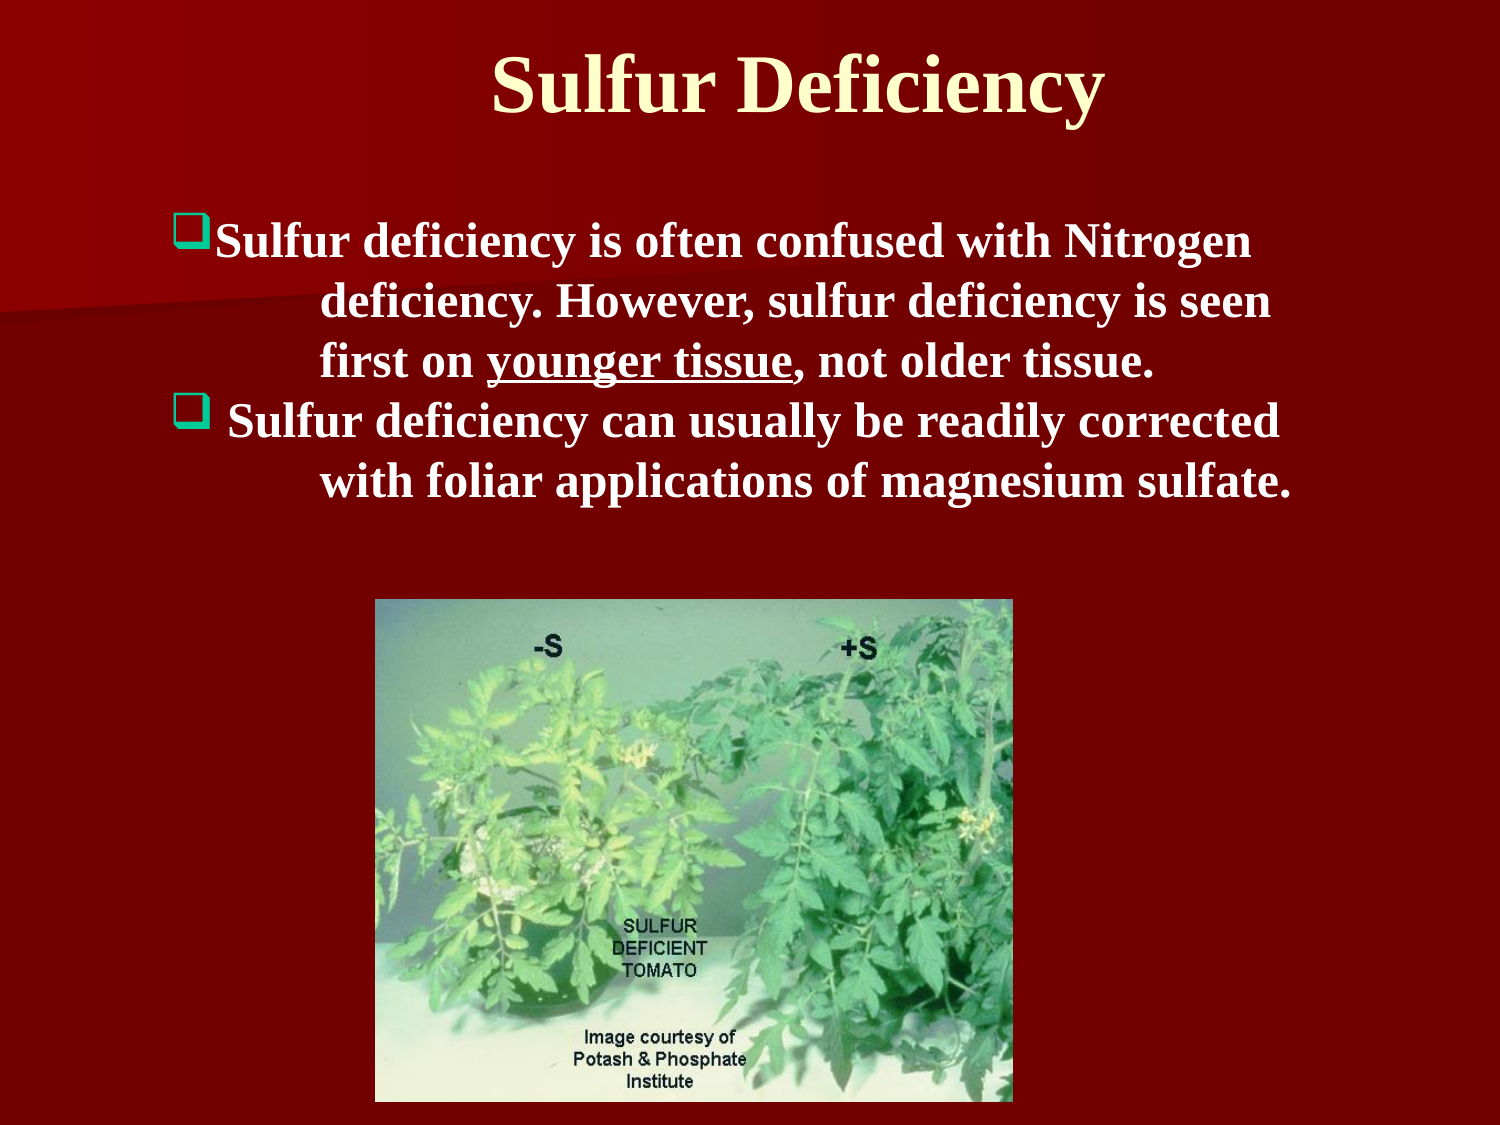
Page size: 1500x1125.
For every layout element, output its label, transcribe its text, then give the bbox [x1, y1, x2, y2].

text_box Sulfur deficiency is often confused with Nitrogen deficiency. However, sulfur deficiency is seen first on younger tissue, not older tissue. Sulfur deficiency can usually be readily corrected with foliar applications of magnesium sulfate. [154, 199, 1308, 515]
picture [374, 599, 1013, 1102]
text_box Sulfur Deficiency [476, 21, 1123, 137]
